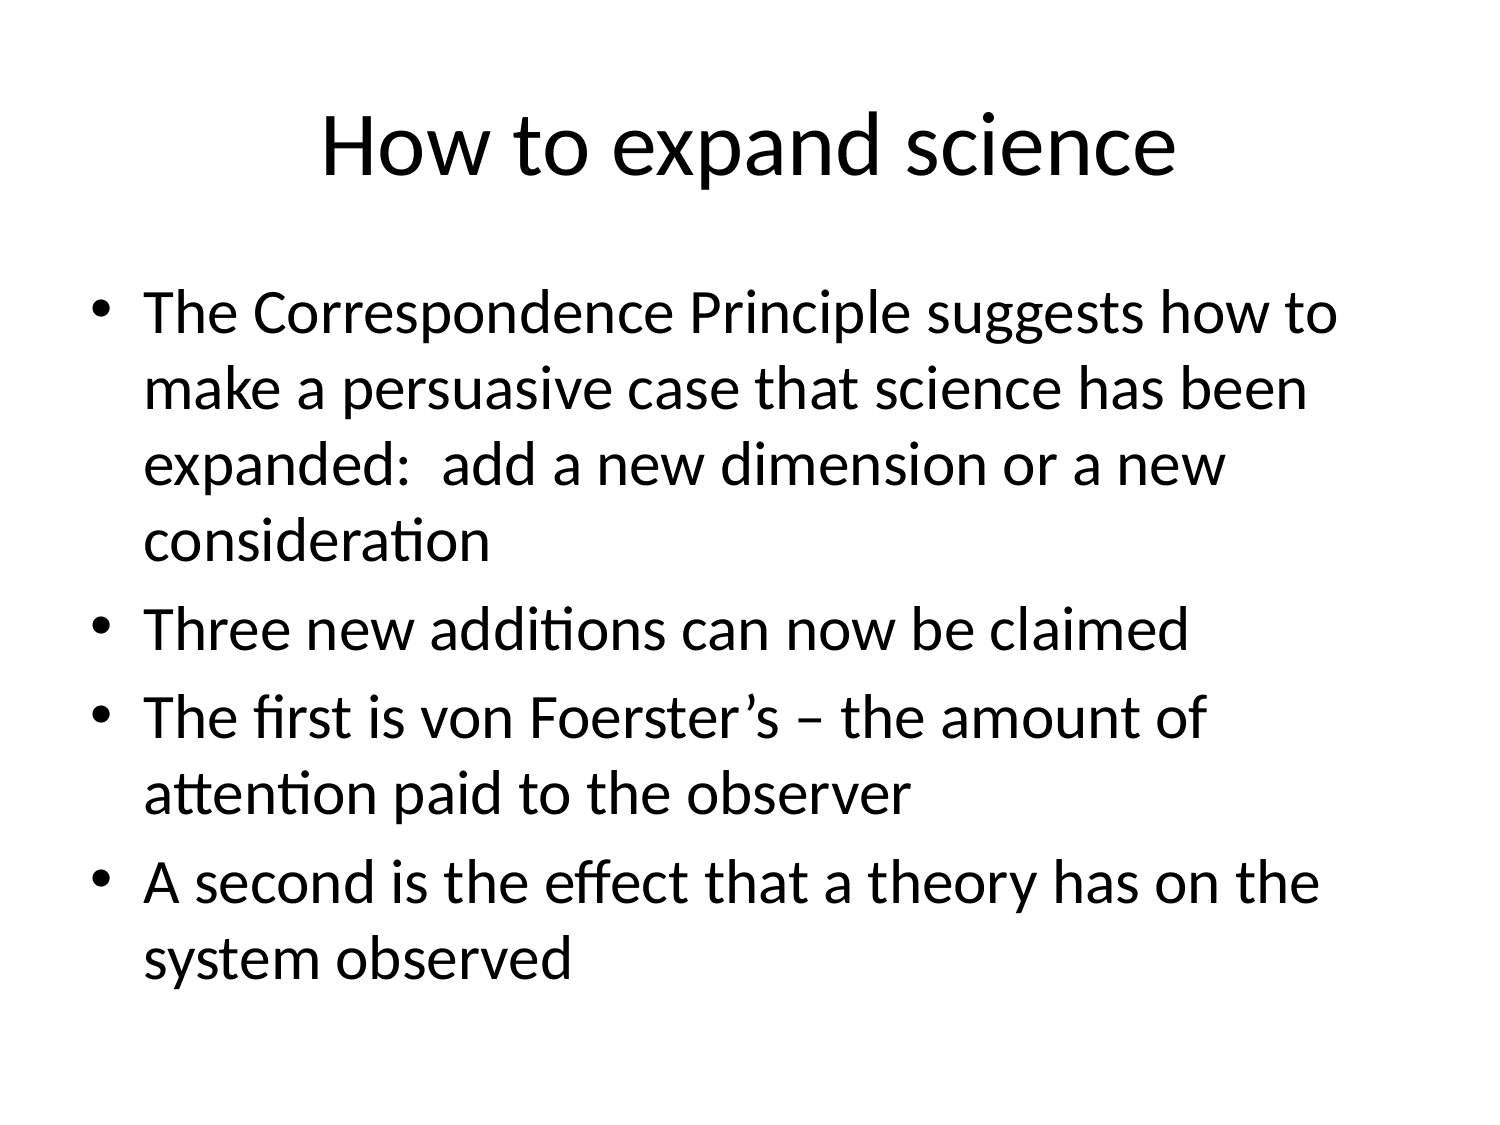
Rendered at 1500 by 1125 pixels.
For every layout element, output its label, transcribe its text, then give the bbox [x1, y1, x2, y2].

title How to expand science [75, 45, 1425, 233]
list The Correspondence Principle suggests how to make a persuasive case that science has been expanded: add a new dimension or a new consideration Three new additions can now be claimed The first is von Foerster’s – the amount of attention paid to the observer A second is the effect that a theory has on the system observed [75, 262, 1425, 1005]
